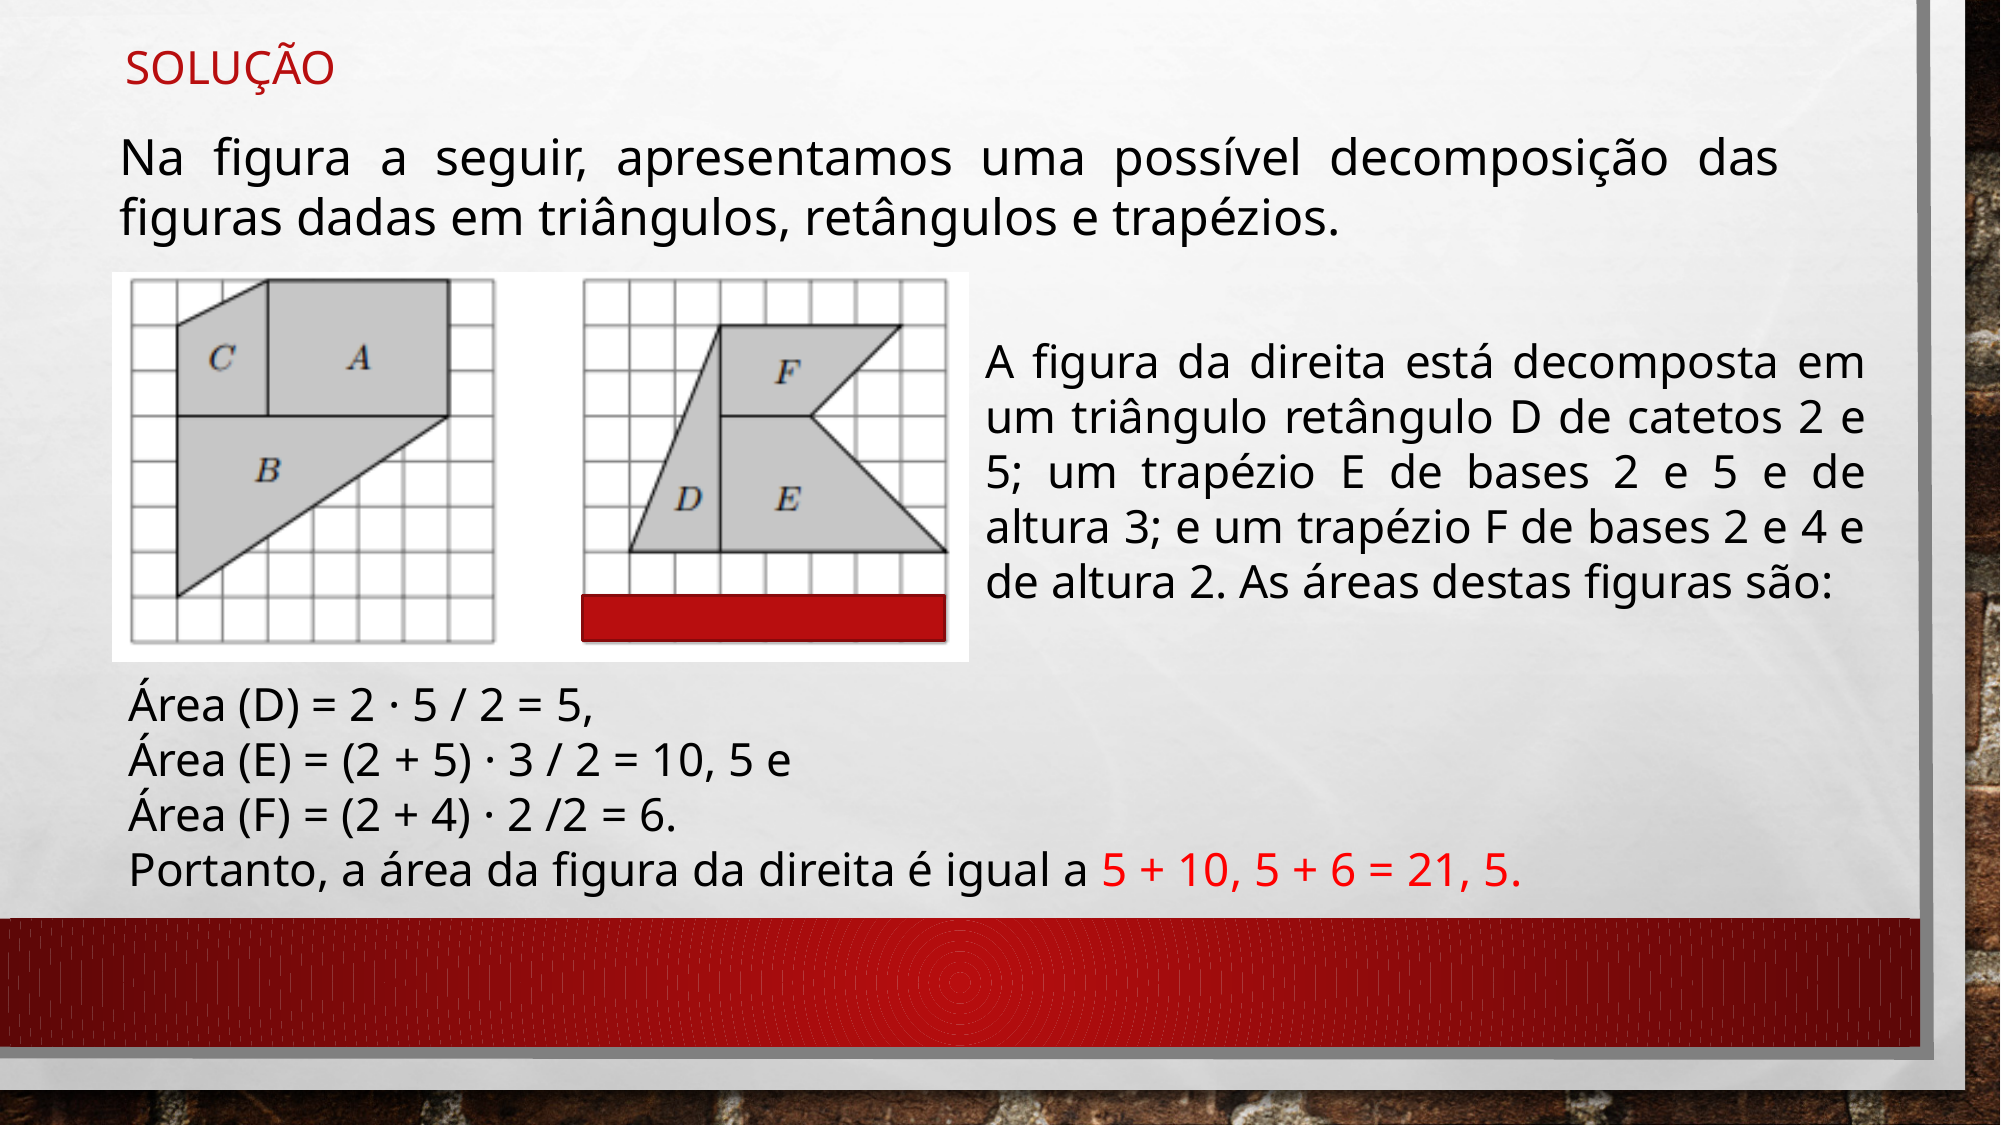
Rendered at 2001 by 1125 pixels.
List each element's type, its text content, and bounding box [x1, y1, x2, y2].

text_box Área (D) = 2 · 5 / 2 = 5, Área (E) = (2 + 5) · 3 / 2 = 10, 5 e Área (F) = (2 + 4) · 2 /2 = 6. Portanto, a área da figura da direita é igual a 5 + 10, 5 + 6 = 21, 5. [113, 668, 1869, 904]
picture [0, 0, 2000, 1125]
title Solução [110, 11, 1816, 129]
text_box A figura da direita está decomposta em um triângulo retângulo D de catetos 2 e 5; um trapézio E de bases 2 e 5 e de altura 3; e um trapézio F de bases 2 e 4 e de altura 2. As áreas destas figuras são: [970, 325, 1882, 616]
text_box Na figura a seguir, apresentamos uma possível decomposição das figuras dadas em triângulos, retângulos e trapézios. [105, 117, 1796, 253]
picture [112, 271, 970, 663]
